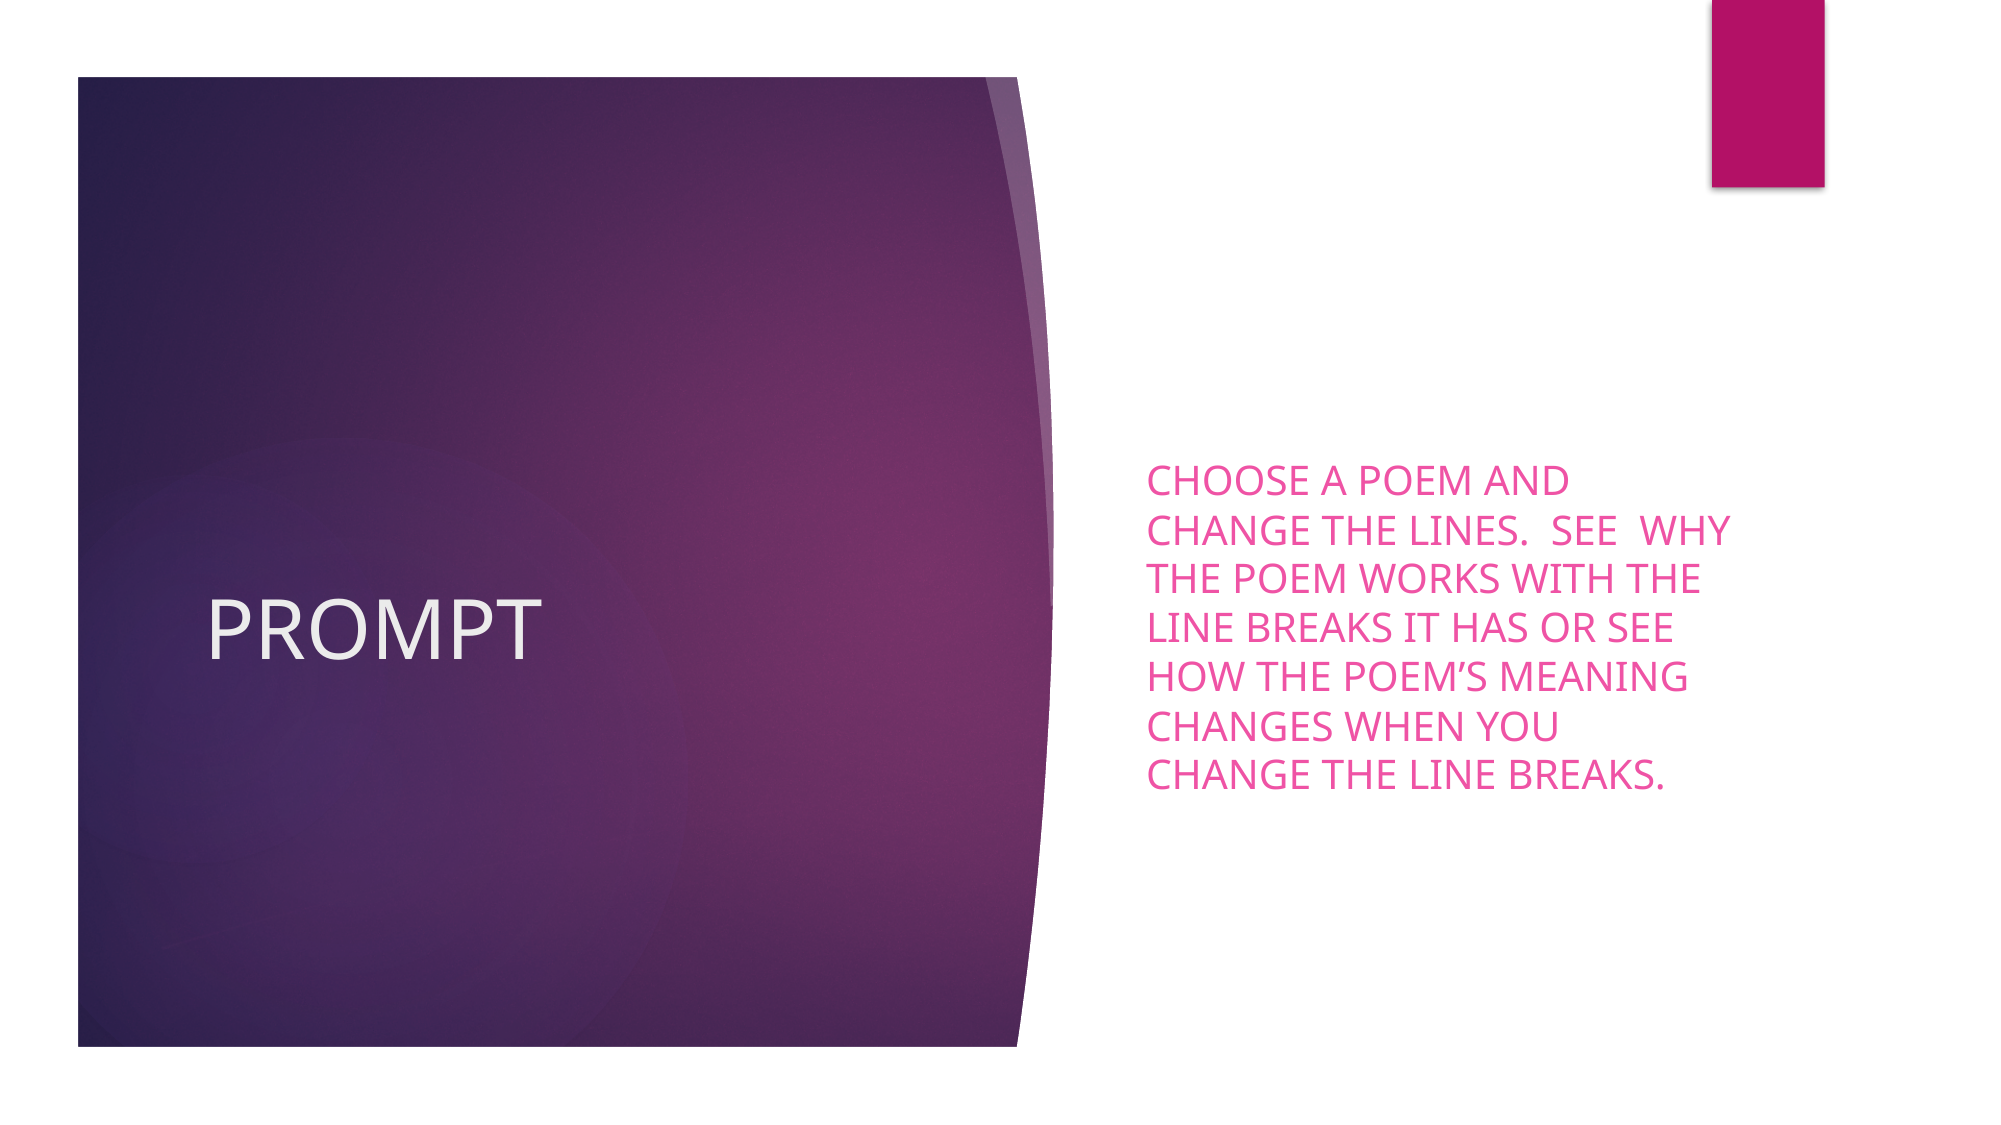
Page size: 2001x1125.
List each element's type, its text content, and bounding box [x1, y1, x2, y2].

list Choose a poem and change the lines. See why the poem works with the line breaks it has or see how the poem’s meaning changes when you change the line breaks. [1131, 439, 1748, 814]
title PROMPT [189, 439, 904, 814]
